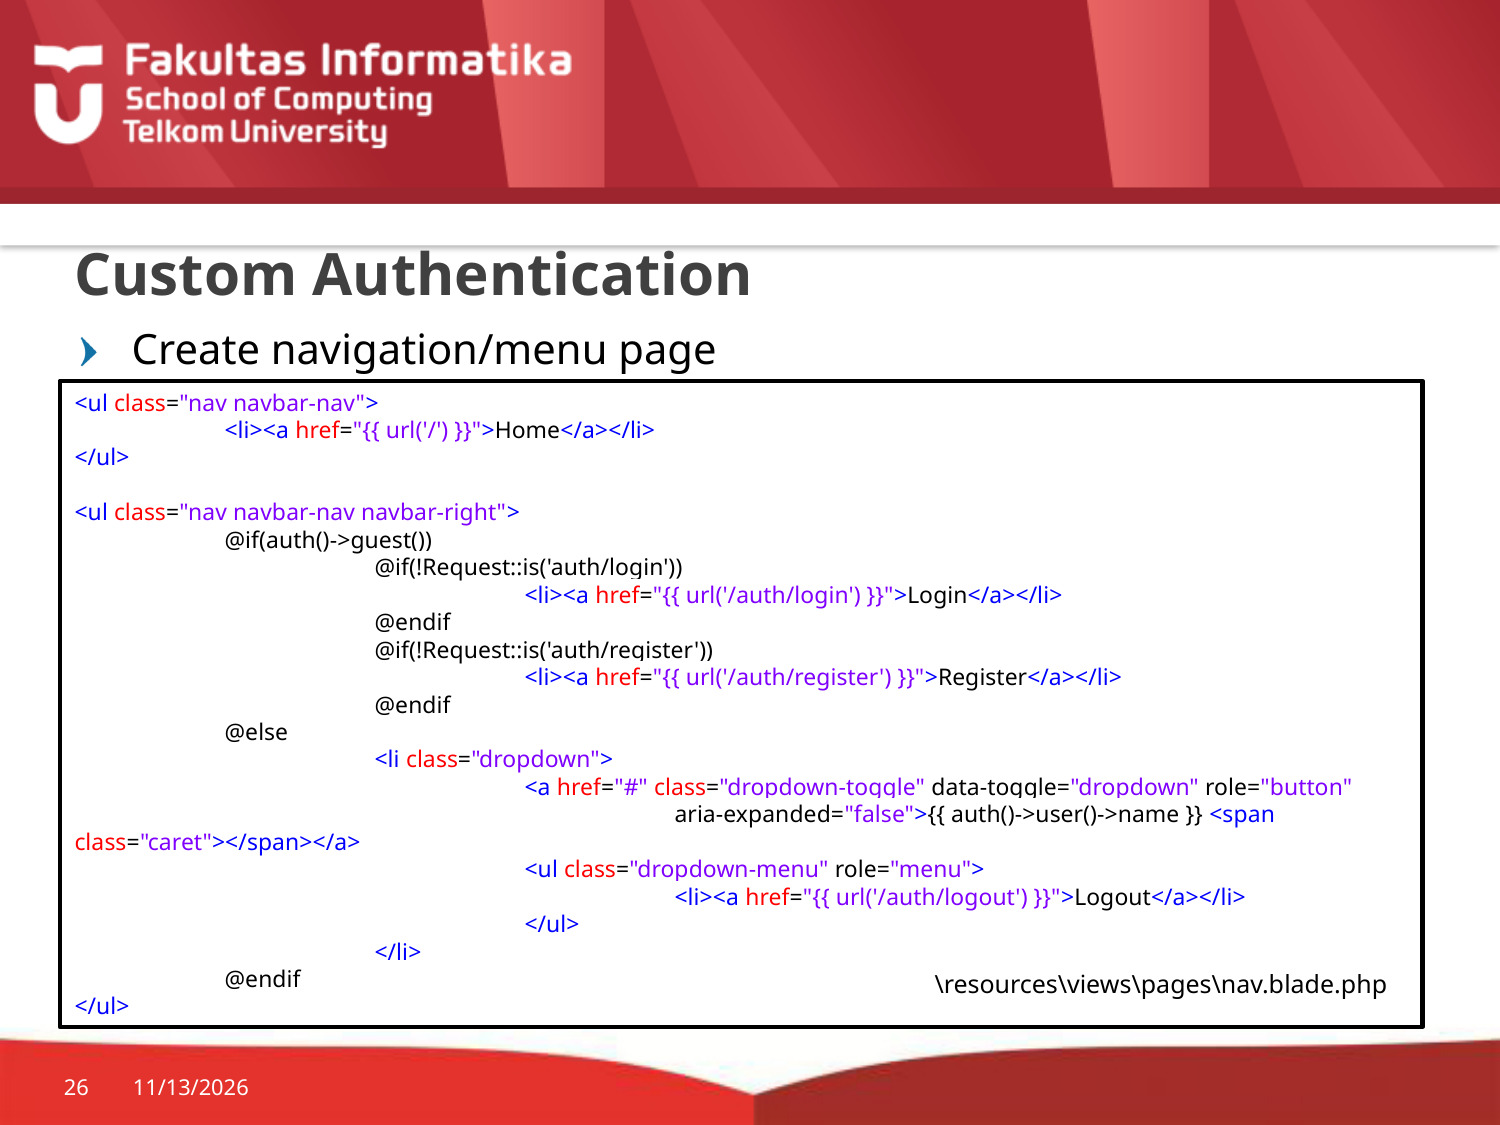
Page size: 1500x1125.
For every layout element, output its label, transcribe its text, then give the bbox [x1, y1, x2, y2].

title Custom Authentication [59, 219, 1426, 325]
picture [0, 1024, 1500, 1125]
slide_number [132, 1058, 403, 1119]
picture [75, 328, 100, 368]
slide_number 26 [63, 1058, 123, 1119]
text_box <ul class="nav navbar-nav"> <li><a href="{{ url('/') }}">Home</a></li> </ul> <ul class="nav navbar-nav navbar-right"> @if(auth()->guest()) @if(!Request::is('auth/login')) <li><a href="{{ url('/auth/login') }}">Login</a></li> @endif @if(!Request::is('auth/register')) <li><a href="{{ url('/auth/register') }}">Register</a></li> @endif @else <li class="dropdown"> <a href="#" class="dropdown-toggle" data-toggle="dropdown" role="button" aria-expanded="false">{{ auth()->user()->name }} <span class="caret"></span></a> <ul class="dropdown-menu" role="menu"> <li><a href="{{ url('/auth/logout') }}">Logout</a></li> </ul> </li> @endif </ul> [58, 379, 1425, 1029]
list Create navigation/menu page [60, 325, 1426, 976]
text_box \resources\views\pages\nav.blade.php [919, 961, 1403, 1006]
text_box [374, 236, 1125, 298]
picture [0, 0, 1500, 203]
